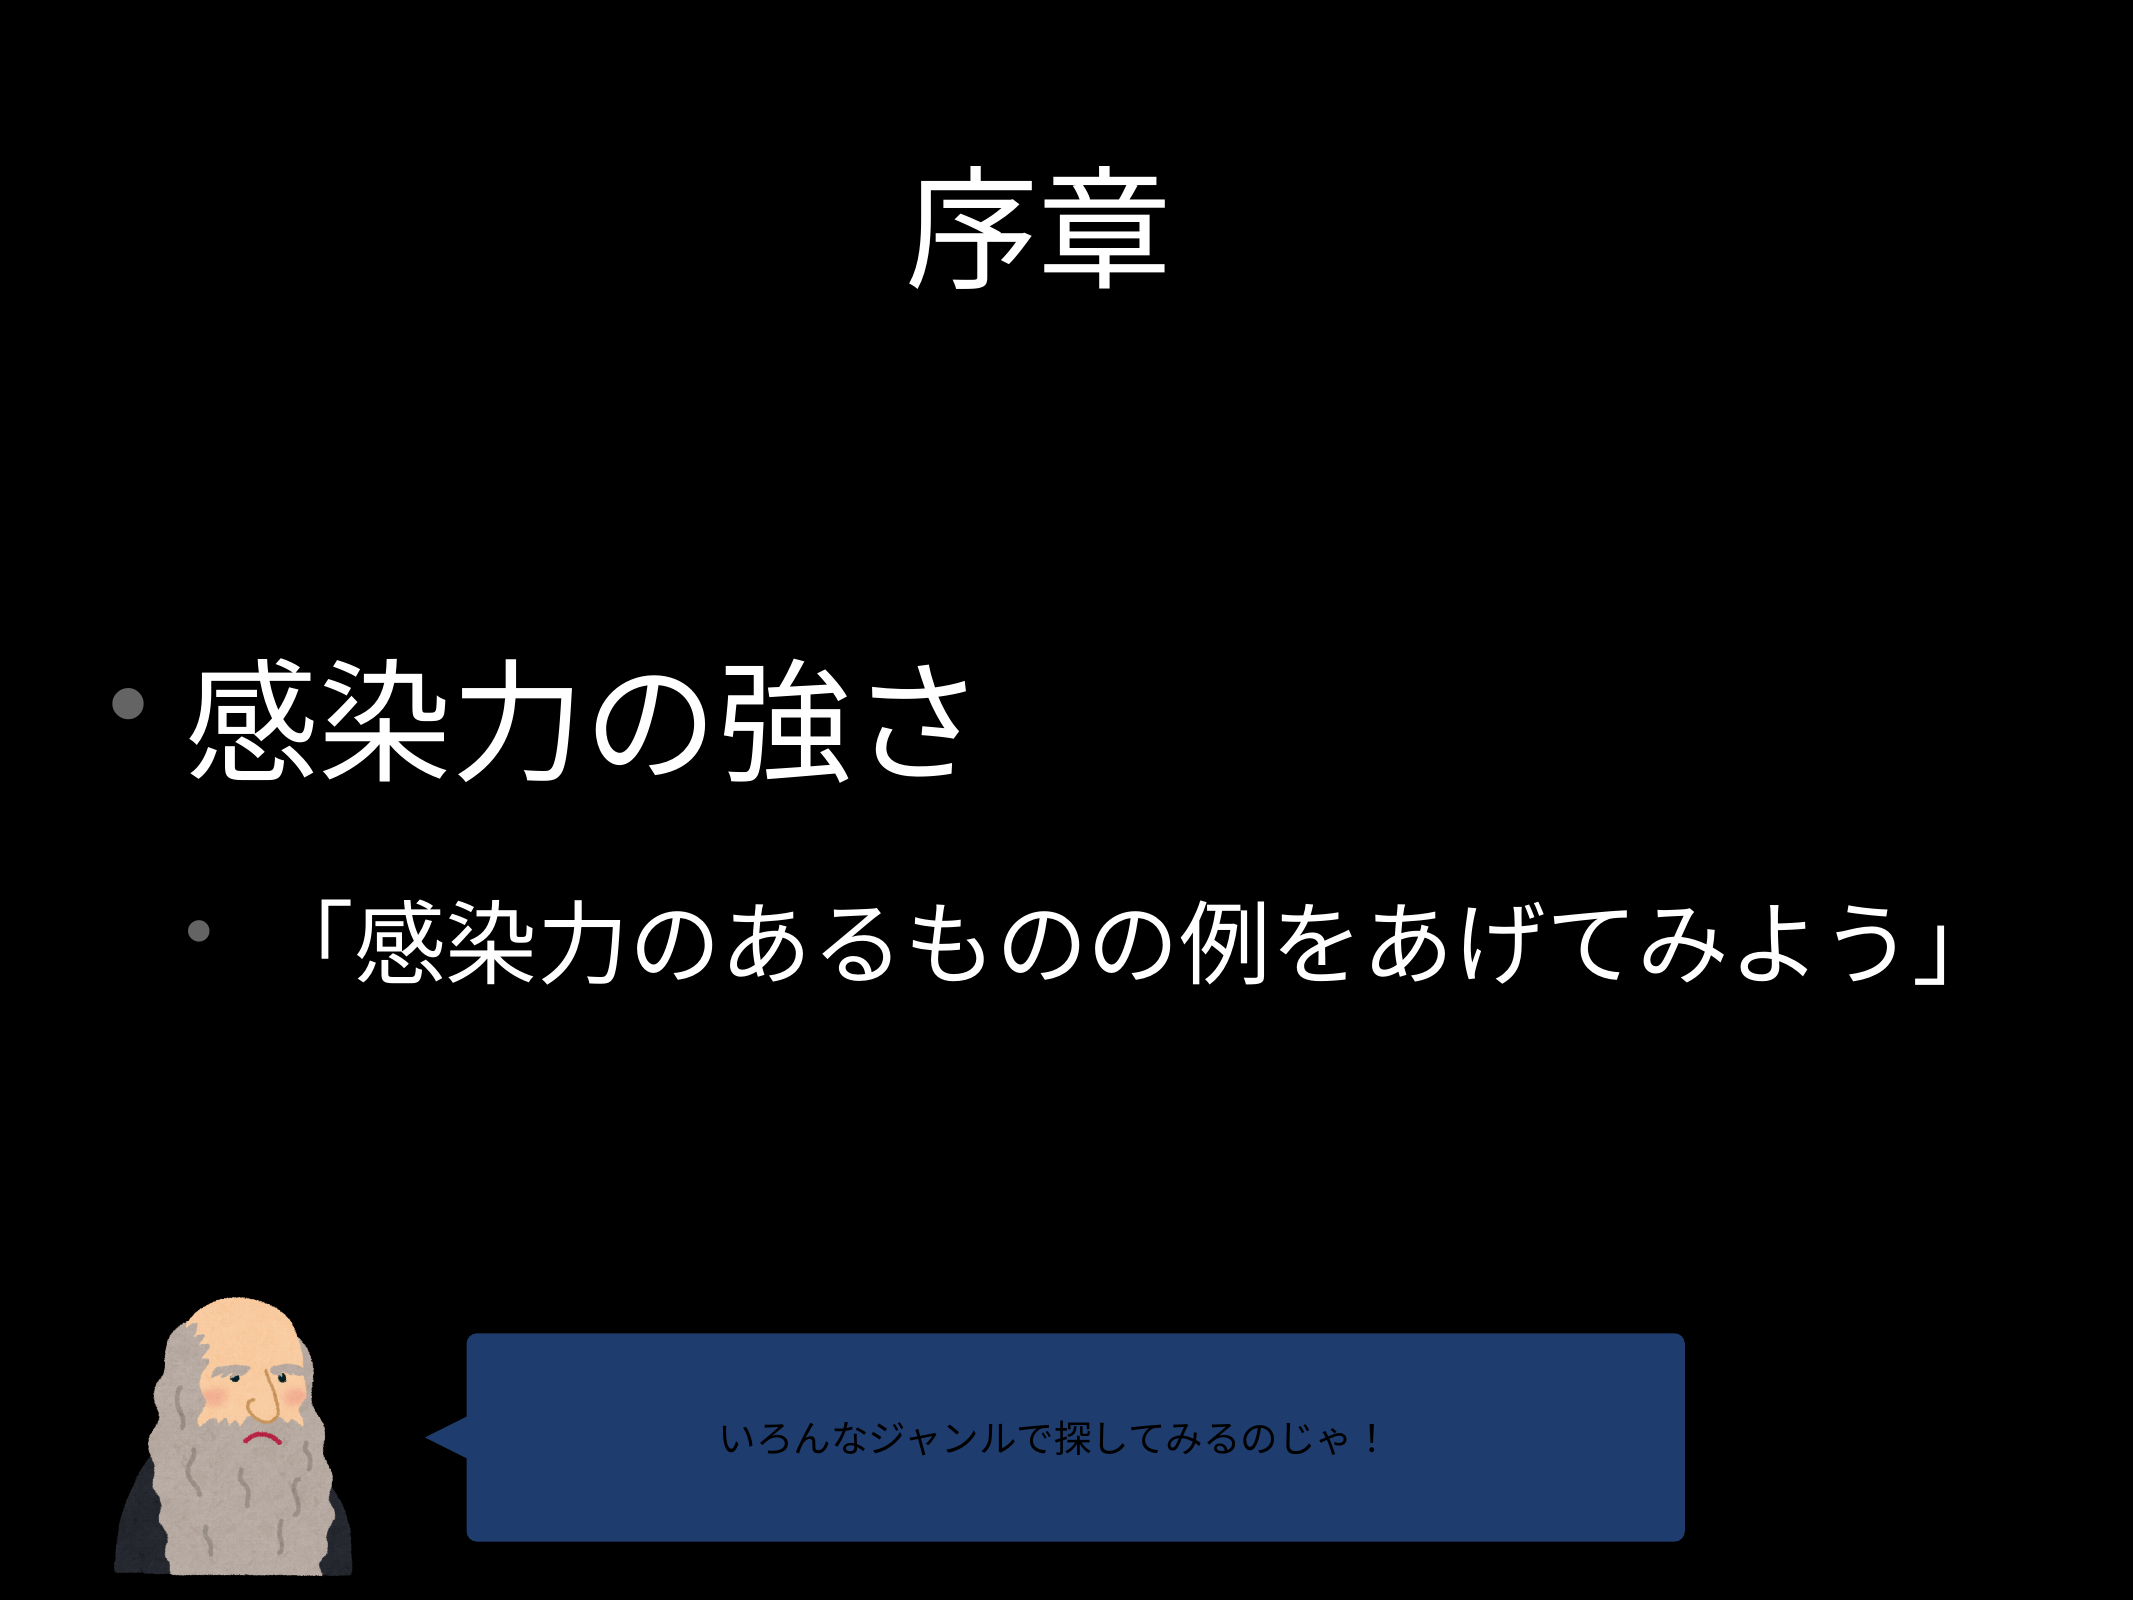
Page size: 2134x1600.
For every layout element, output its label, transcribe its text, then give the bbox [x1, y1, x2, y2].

text_box 序章 [897, 136, 1181, 314]
picture [105, 1293, 359, 1582]
list 感染力の強さ 「感染力のあるものの例をあげてみよう」 [107, 374, 2026, 1260]
text_box いろんなジャンルで探してみるのじゃ！ [424, 1333, 1685, 1542]
